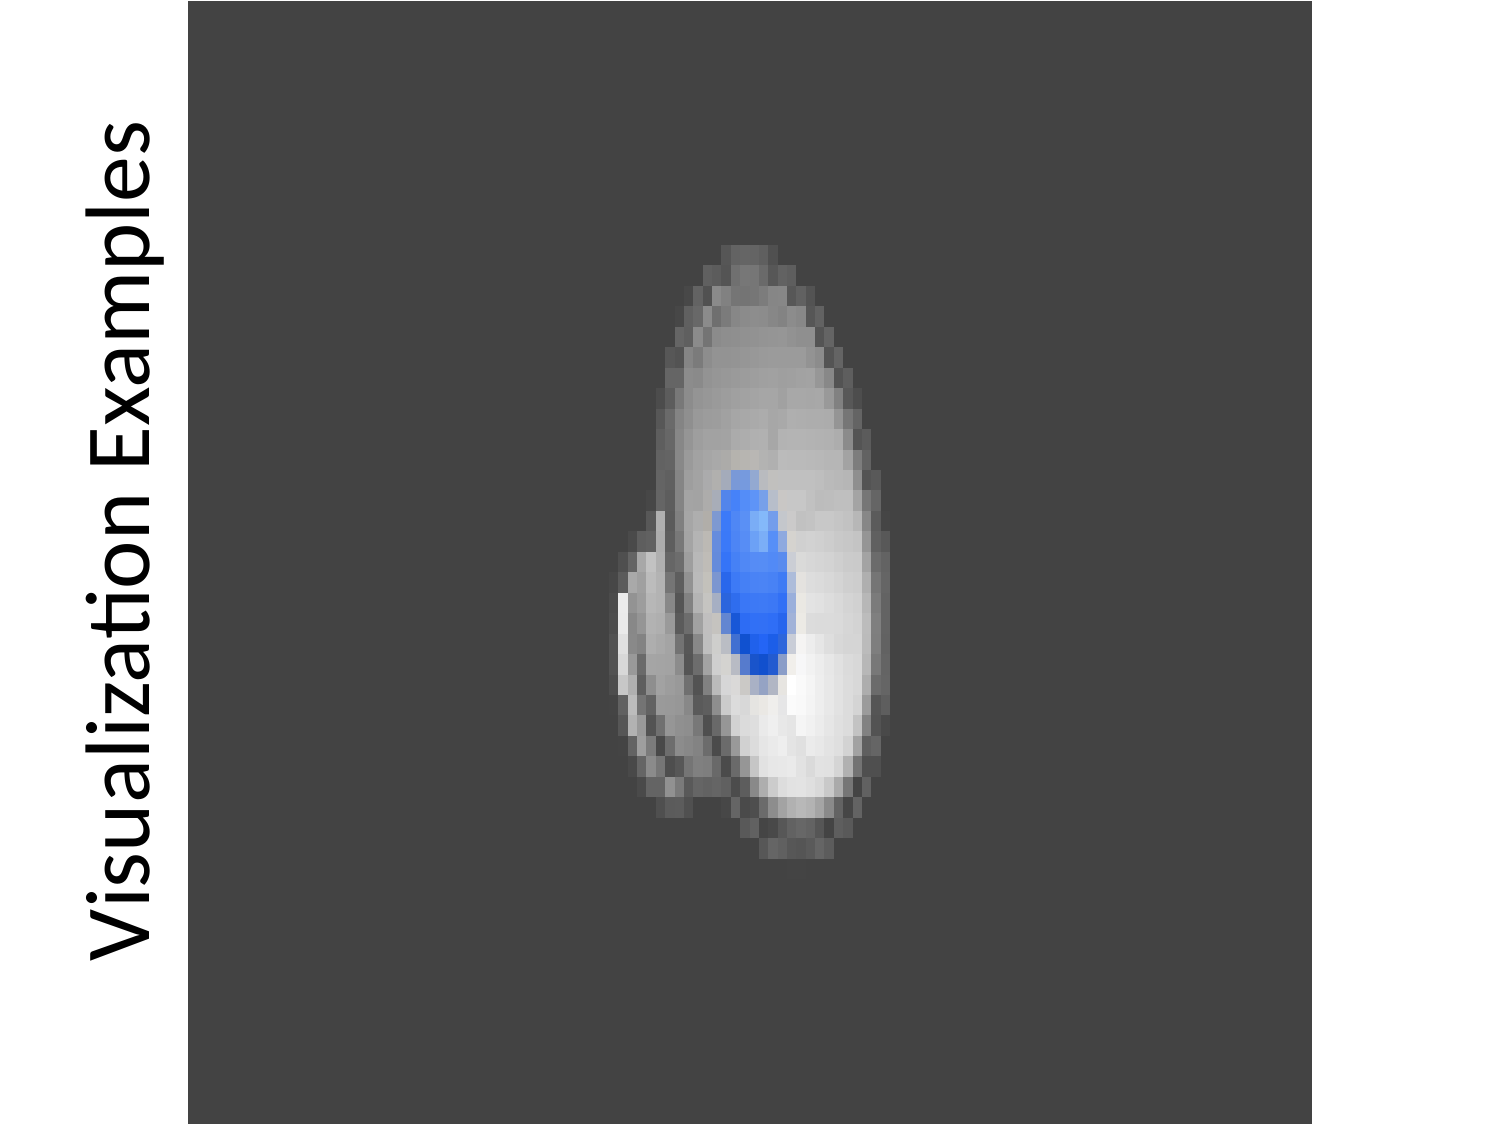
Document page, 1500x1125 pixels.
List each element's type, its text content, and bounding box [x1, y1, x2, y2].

text_box Visualization Examples [34, 100, 182, 982]
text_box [187, 0, 1313, 1125]
